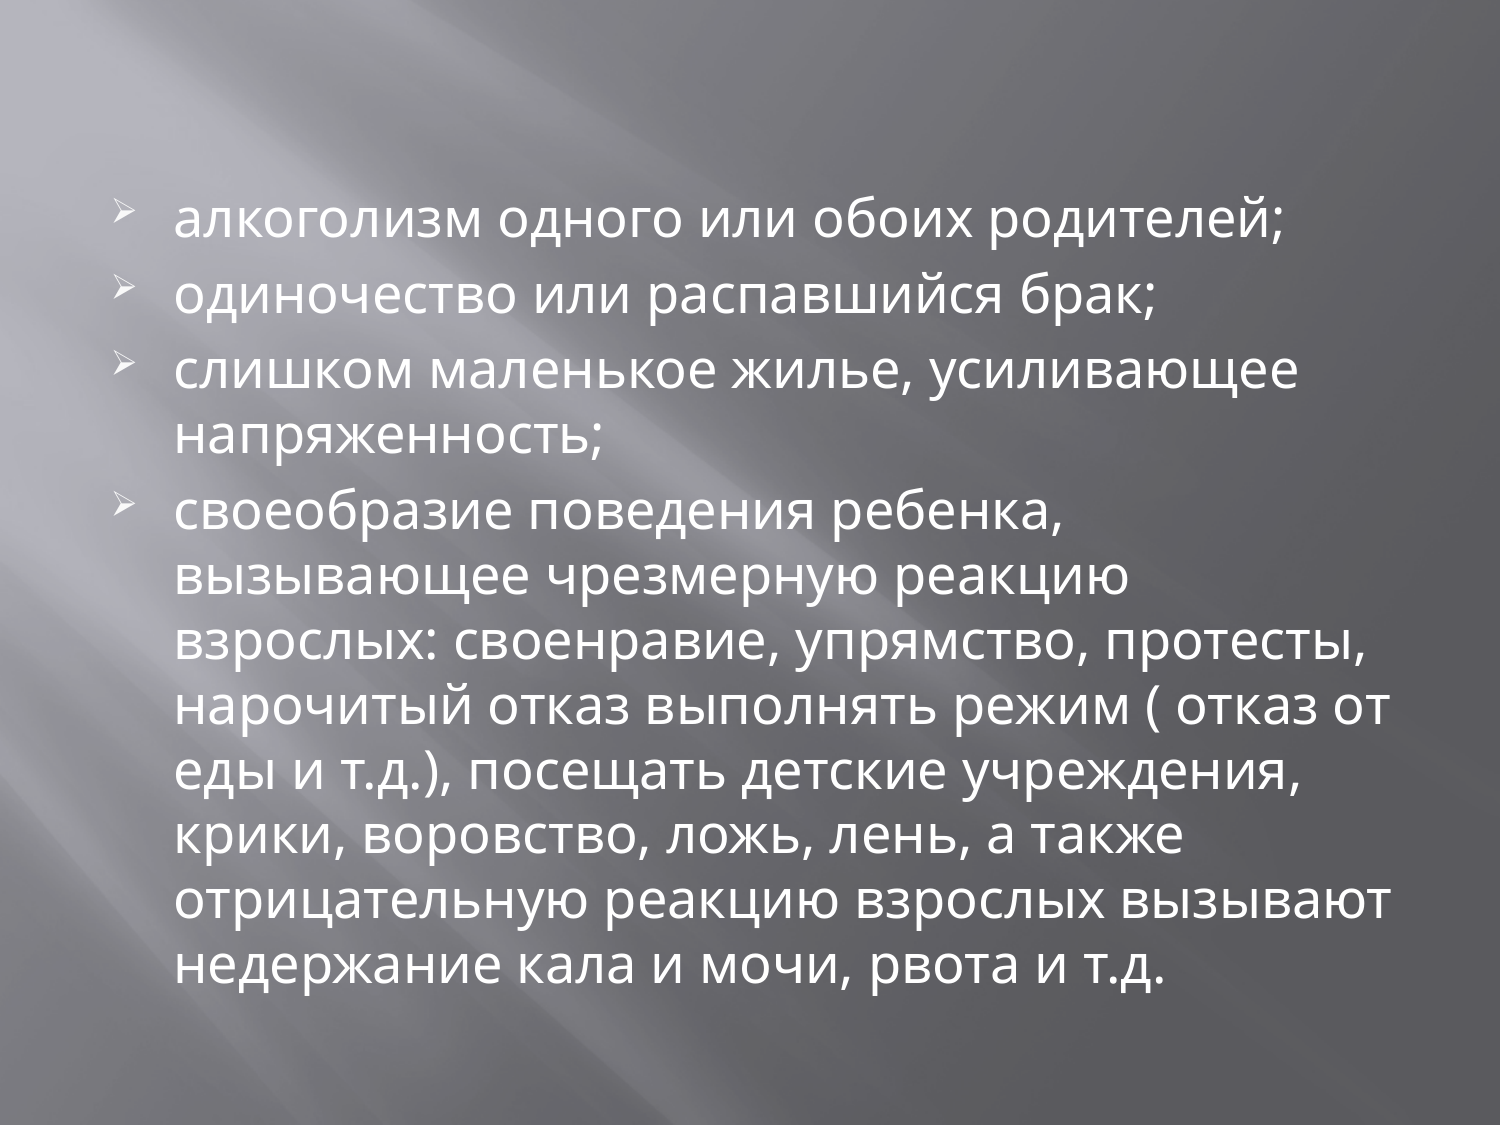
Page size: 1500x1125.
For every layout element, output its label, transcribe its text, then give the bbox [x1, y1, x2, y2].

list алкоголизм одного или обоих родителей; одиночество или распавшийся брак; слишком маленькое жилье, усиливающее напряженность; своеобразие поведения ребенка, вызывающее чрезмерную реакцию взрослых: своенравие, упрямство, протесты, нарочитый отказ выполнять режим ( отказ от еды и т.д.), посещать детские учреждения, крики, воровство, ложь, лень, а также отрицательную реакцию взрослых вызывают недержание кала и мочи, рвота и т.д. [75, 175, 1425, 1035]
